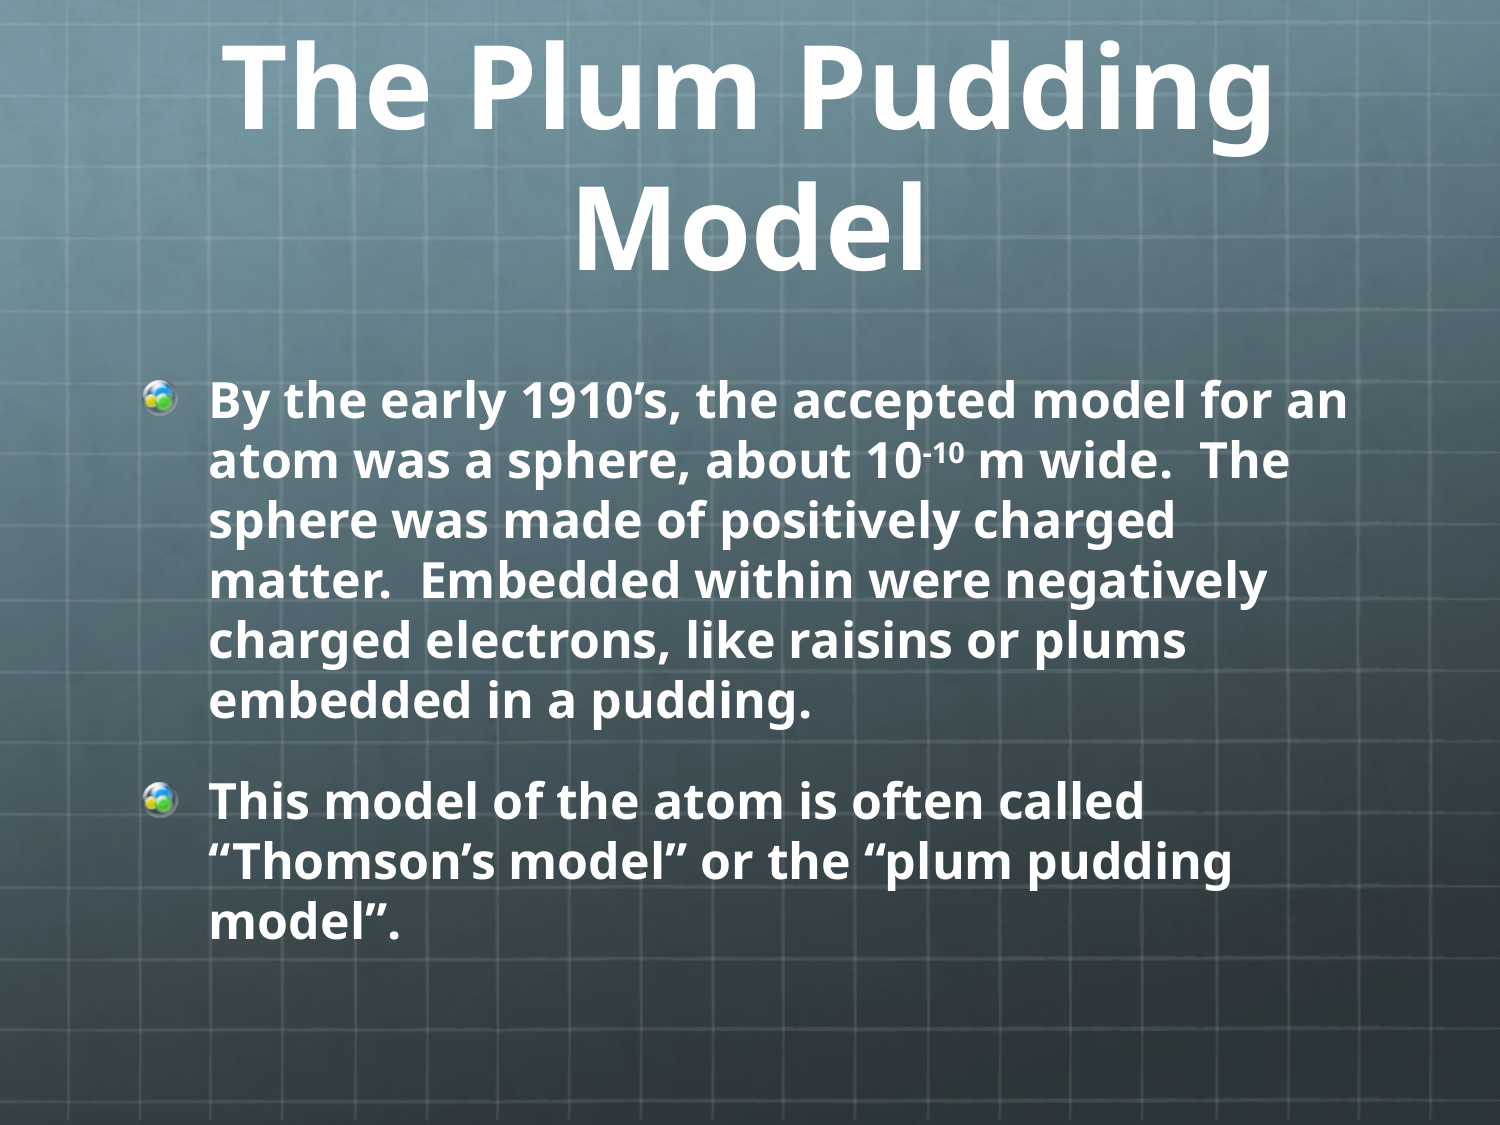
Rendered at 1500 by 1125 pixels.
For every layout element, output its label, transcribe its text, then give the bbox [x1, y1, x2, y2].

picture [0, 0, 1500, 1125]
list By the early 1910’s, the accepted model for an atom was a sphere, about 10-10 m wide. The sphere was made of positively charged matter. Embedded within were negatively charged electrons, like raisins or plums embedded in a pudding. This model of the atom is often called “Thomson’s model” or the “plum pudding model”. [127, 360, 1372, 1010]
title The Plum Pudding Model [127, 17, 1372, 289]
